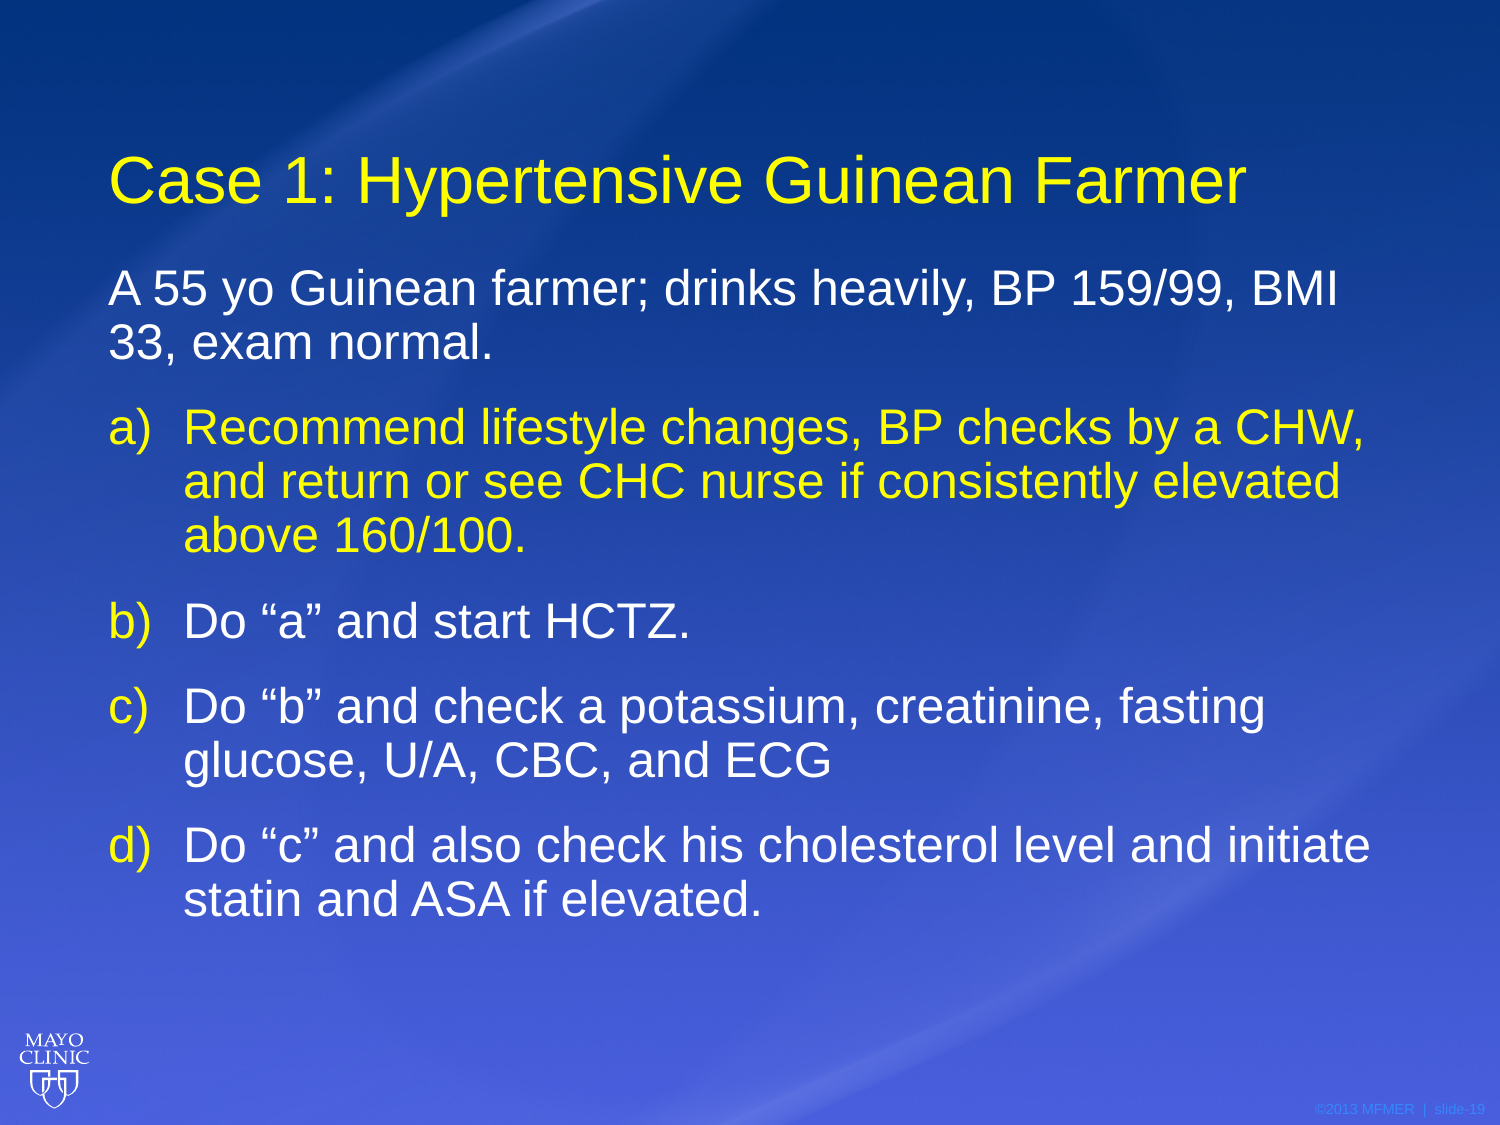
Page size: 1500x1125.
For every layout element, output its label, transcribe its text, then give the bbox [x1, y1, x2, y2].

picture [0, 0, 1500, 1125]
title Case 1: Hypertensive Guinean Farmer [108, 0, 1392, 224]
list A 55 yo Guinean farmer; drinks heavily, BP 159/99, BMI 33, exam normal. Recommend lifestyle changes, BP checks by a CHW, and return or see CHC nurse if consistently elevated above 160/100. Do “a” and start HCTZ. Do “b” and check a potassium, creatinine, fasting glucose, U/A, CBC, and ECG Do “c” and also check his cholesterol level and initiate statin and ASA if elevated. [108, 224, 1392, 1025]
